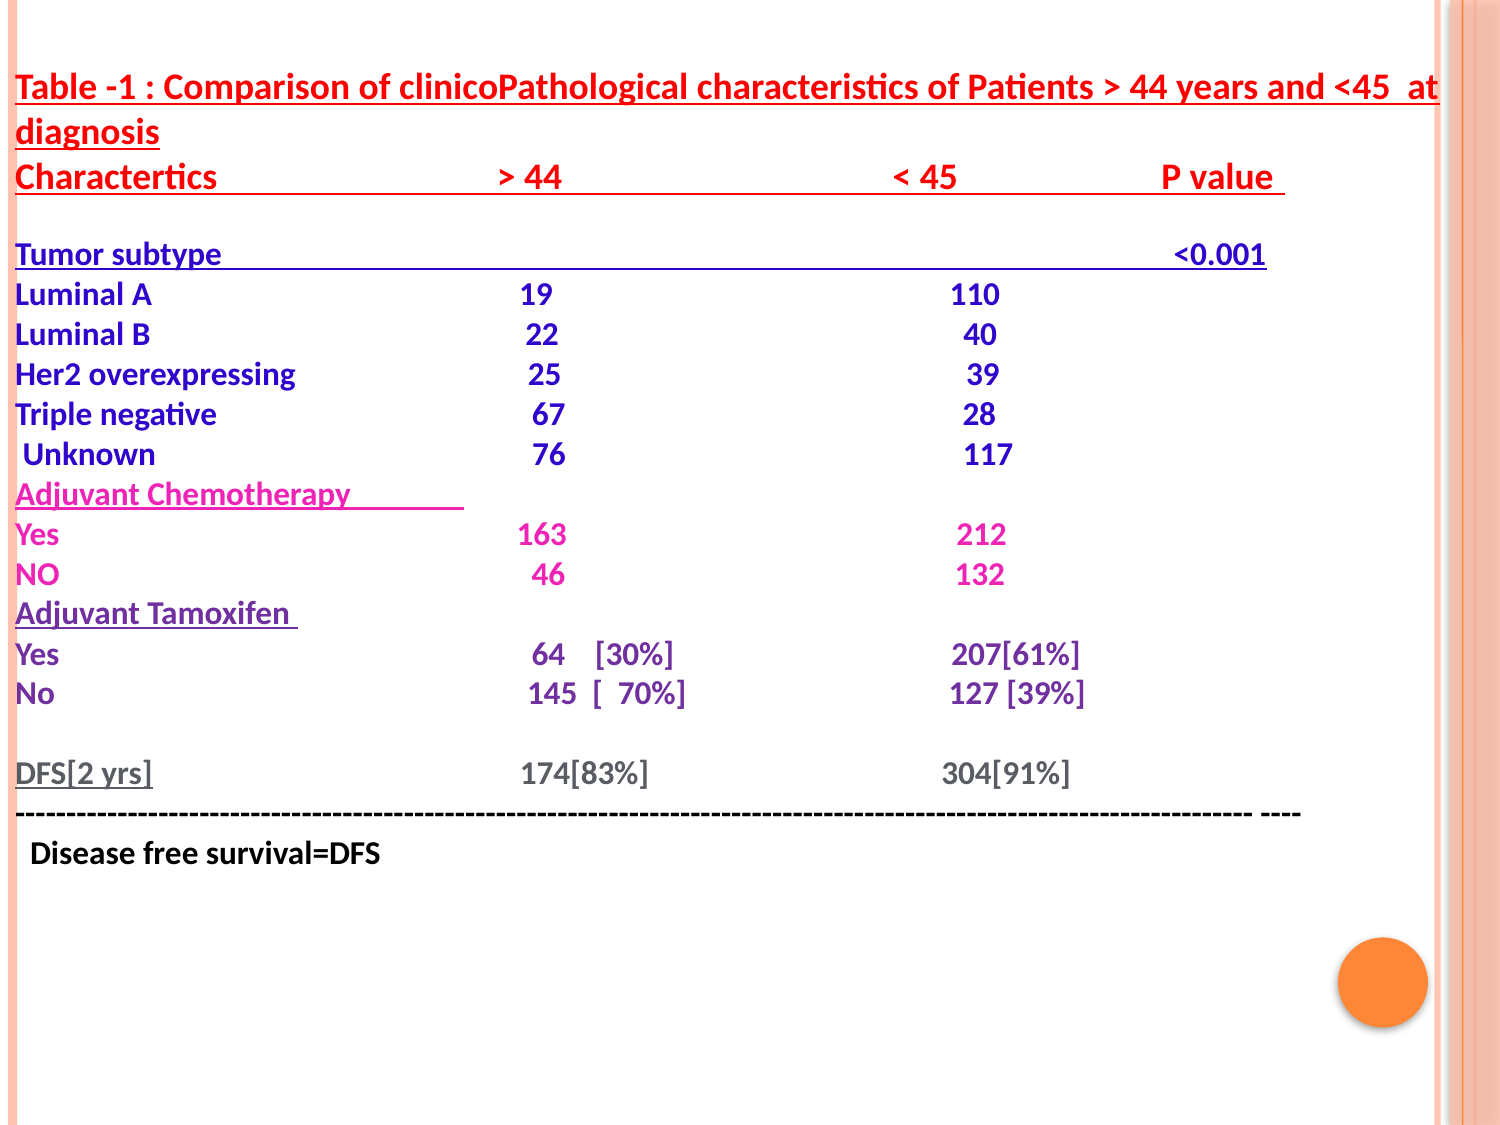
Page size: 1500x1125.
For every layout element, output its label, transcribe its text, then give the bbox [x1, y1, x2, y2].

text_box Table -1 : Comparison of clinicoPathological characteristics of Patients > 44 years and <45 at diagnosis Charactertics > 44 < 45 P value Tumor subtype <0.001 Luminal A 19 110 Luminal B 22 40 Her2 overexpressing 25 39 Triple negative 67 28 Unknown 76 117 Adjuvant Chemotherapy Yes 163 212 NO 46 132 Adjuvant Tamoxifen Yes 64 [30%] 207[61%] No 145 [ 70%] 127 [39%] DFS[2 yrs] 174[83%] 304[91%] ------------------------------------------------------------------------------------------------------------------------- ---- Disease free survival=DFS [0, 54, 1500, 924]
